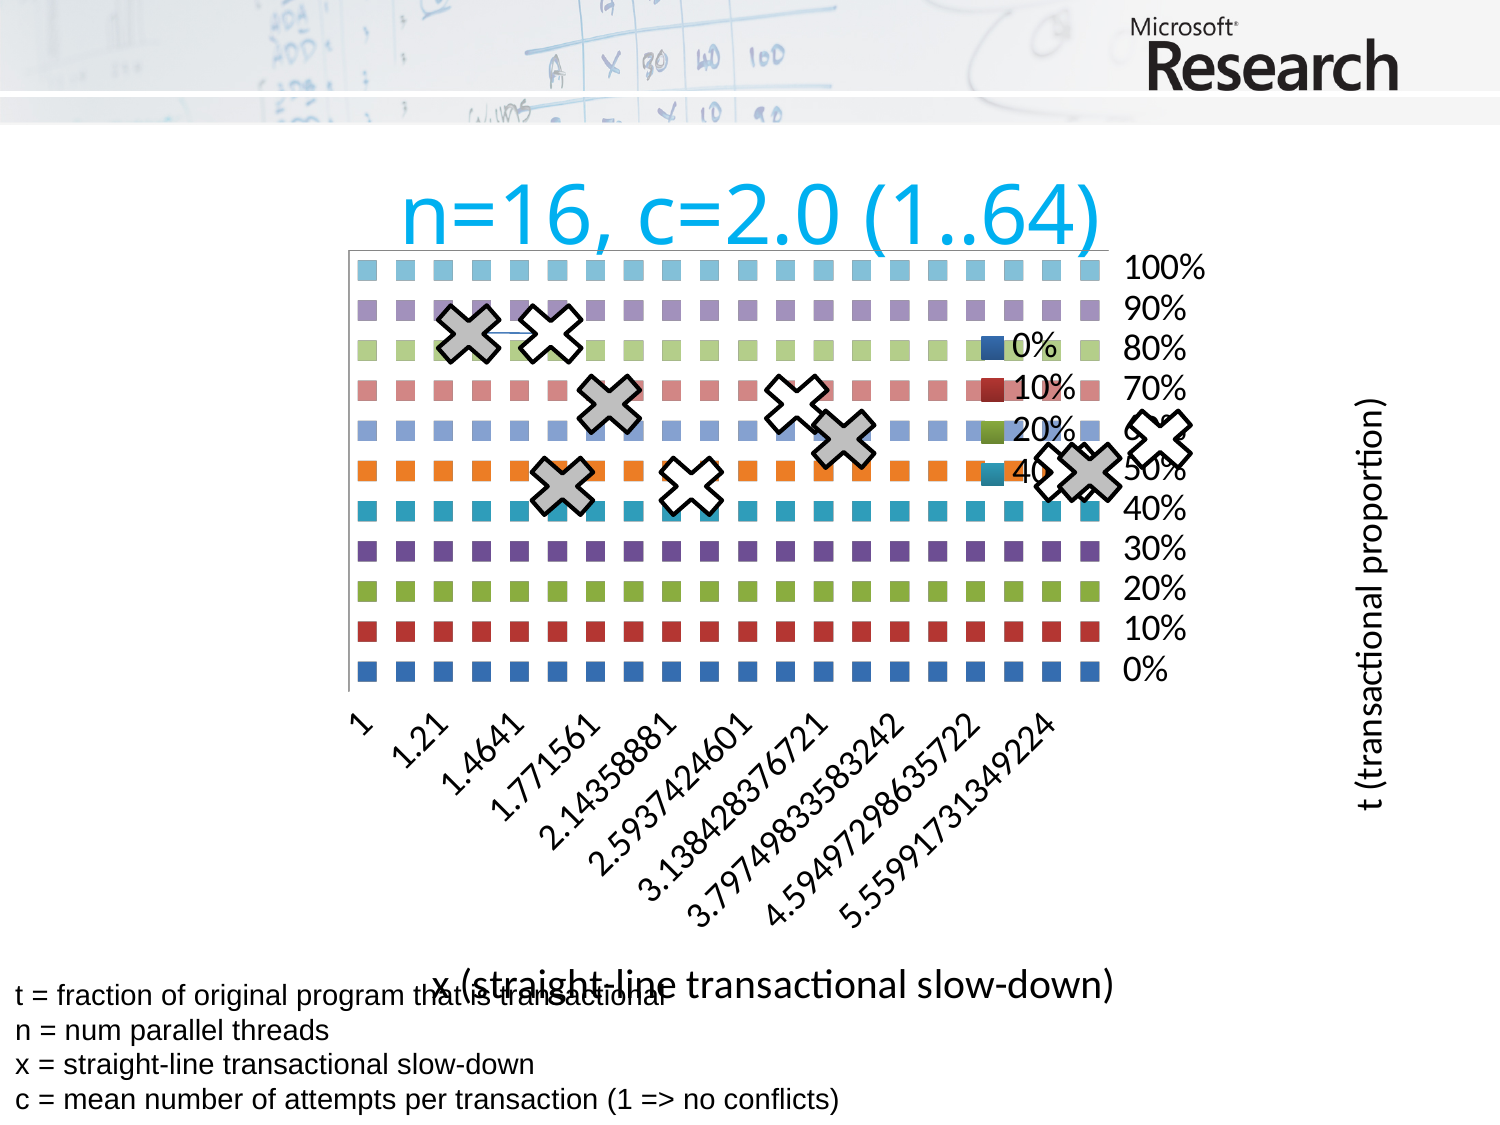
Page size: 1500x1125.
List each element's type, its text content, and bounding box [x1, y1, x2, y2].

chart [81, 234, 1403, 1048]
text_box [421, 292, 1208, 528]
title n=16, c=2.0 (1..64) [74, 116, 1426, 305]
picture [0, 0, 1500, 251]
text_box t = fraction of original program that is transactional n = num parallel threads x = straight-line transactional slow-down c = mean number of attempts per transaction (1 => no conflicts) [0, 968, 856, 1123]
